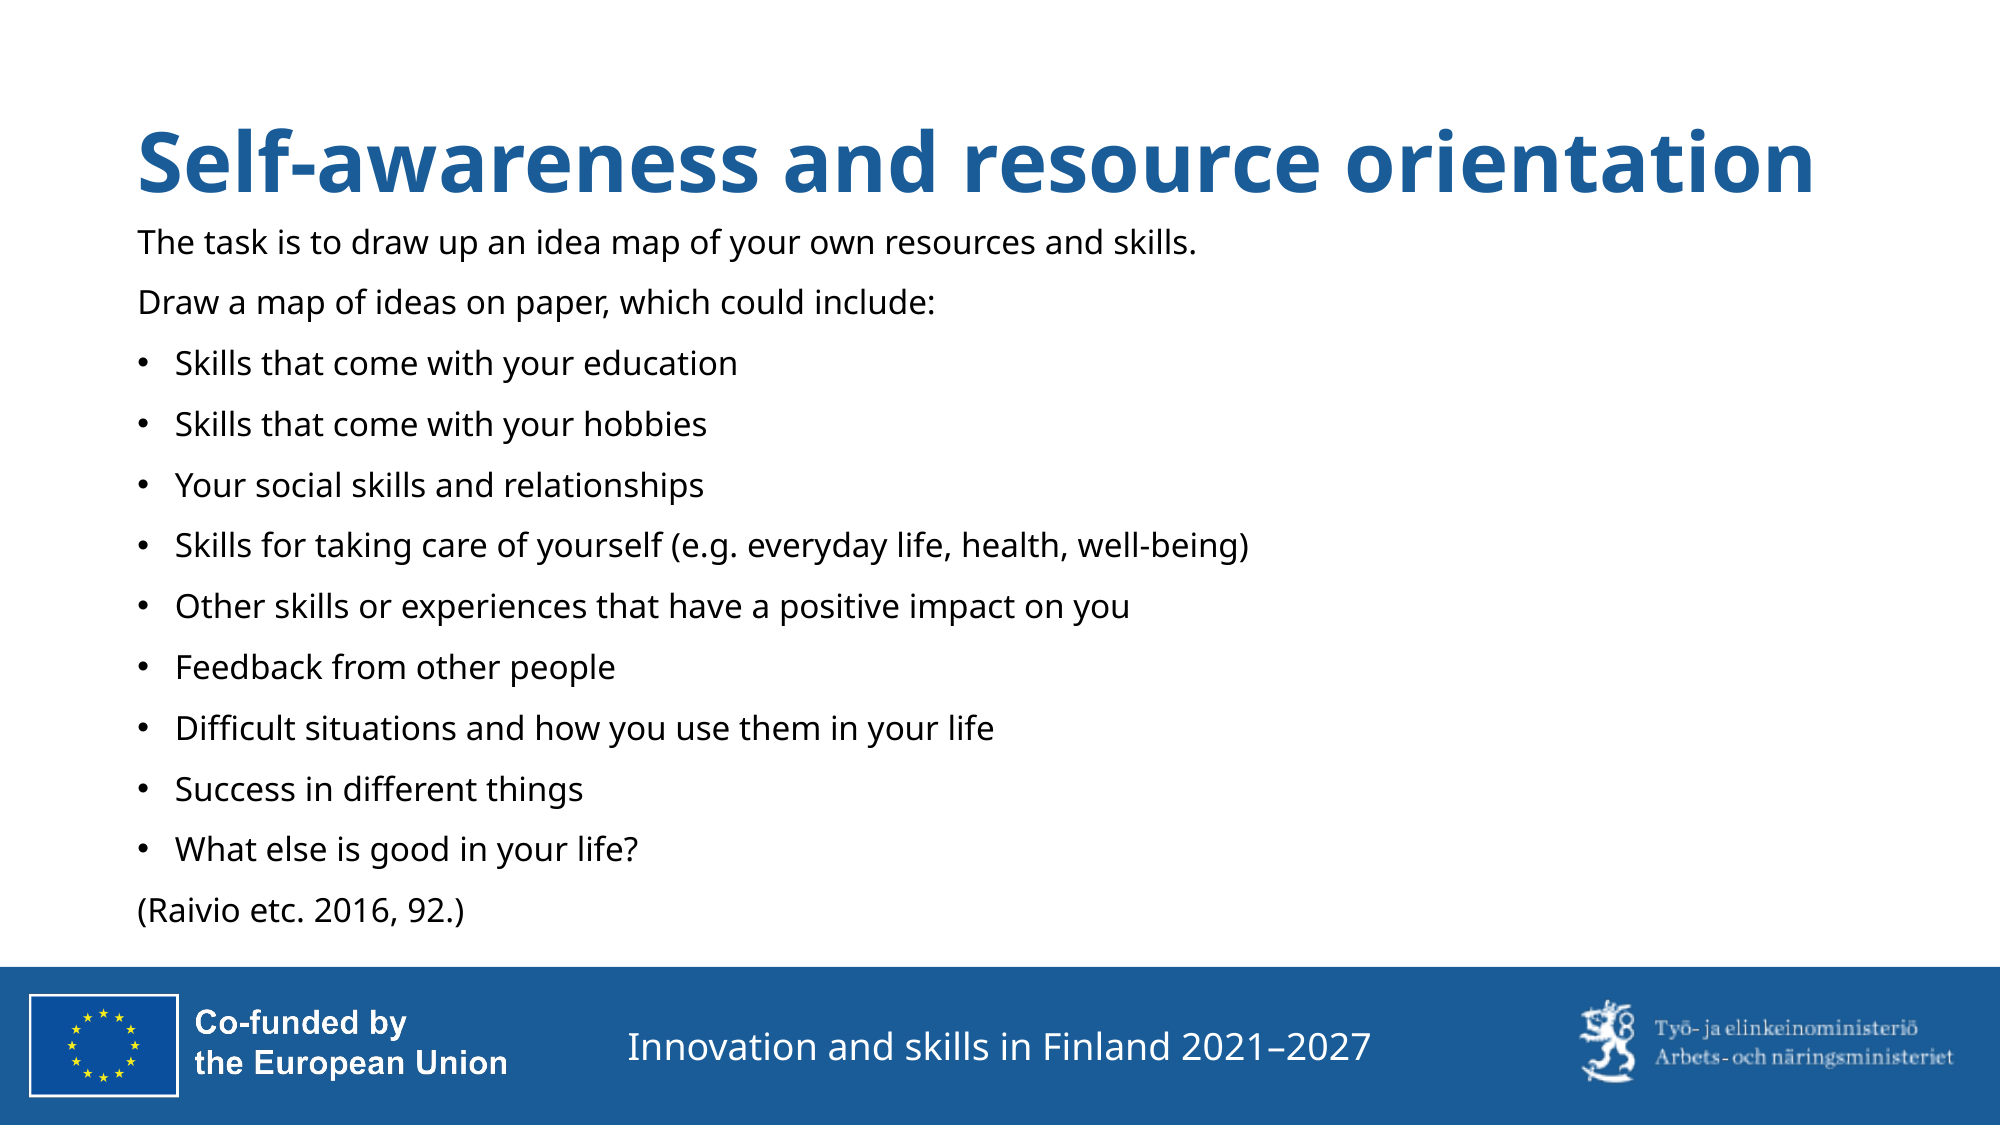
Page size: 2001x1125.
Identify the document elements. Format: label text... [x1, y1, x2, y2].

list The task is to draw up an idea map of your own resources and skills. Draw a map of ideas on paper, which could include: Skills that come with your education Skills that come with your hobbies Your social skills and relationships Skills for taking care of yourself (e.g. everyday life, health, well-being) Other skills or experiences that have a positive impact on you Feedback from other people Difficult situations and how you use them in your life Success in different things What else is good in your life? (Raivio etc. 2016, 92.) [137, 220, 1898, 962]
title Self-awareness and resource orientation [137, 102, 1838, 211]
